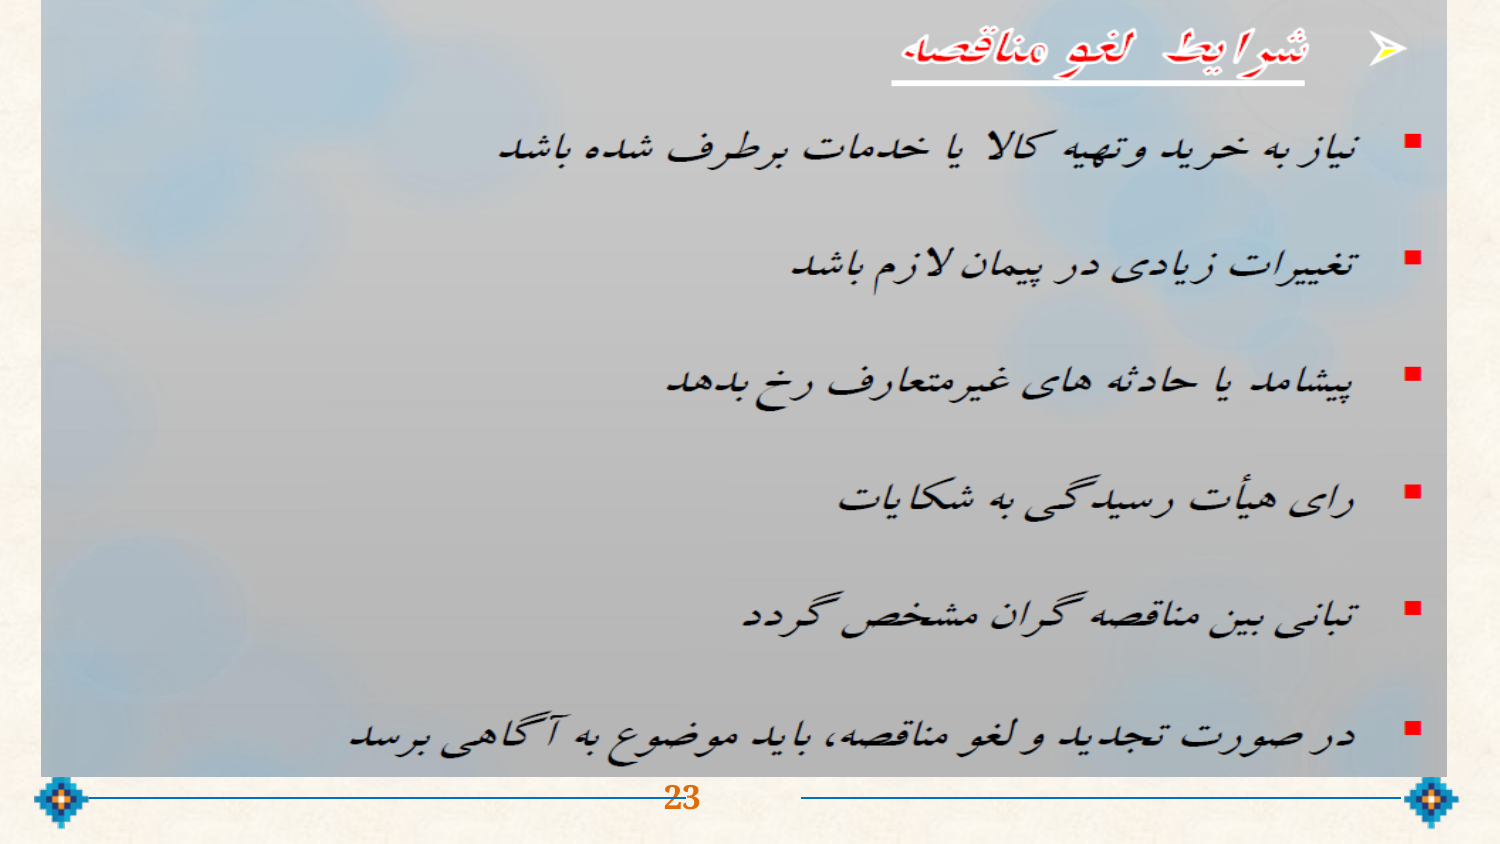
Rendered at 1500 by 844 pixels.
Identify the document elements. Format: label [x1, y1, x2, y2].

list [41, 0, 1448, 777]
picture [1400, 757, 1470, 840]
picture [30, 757, 101, 840]
